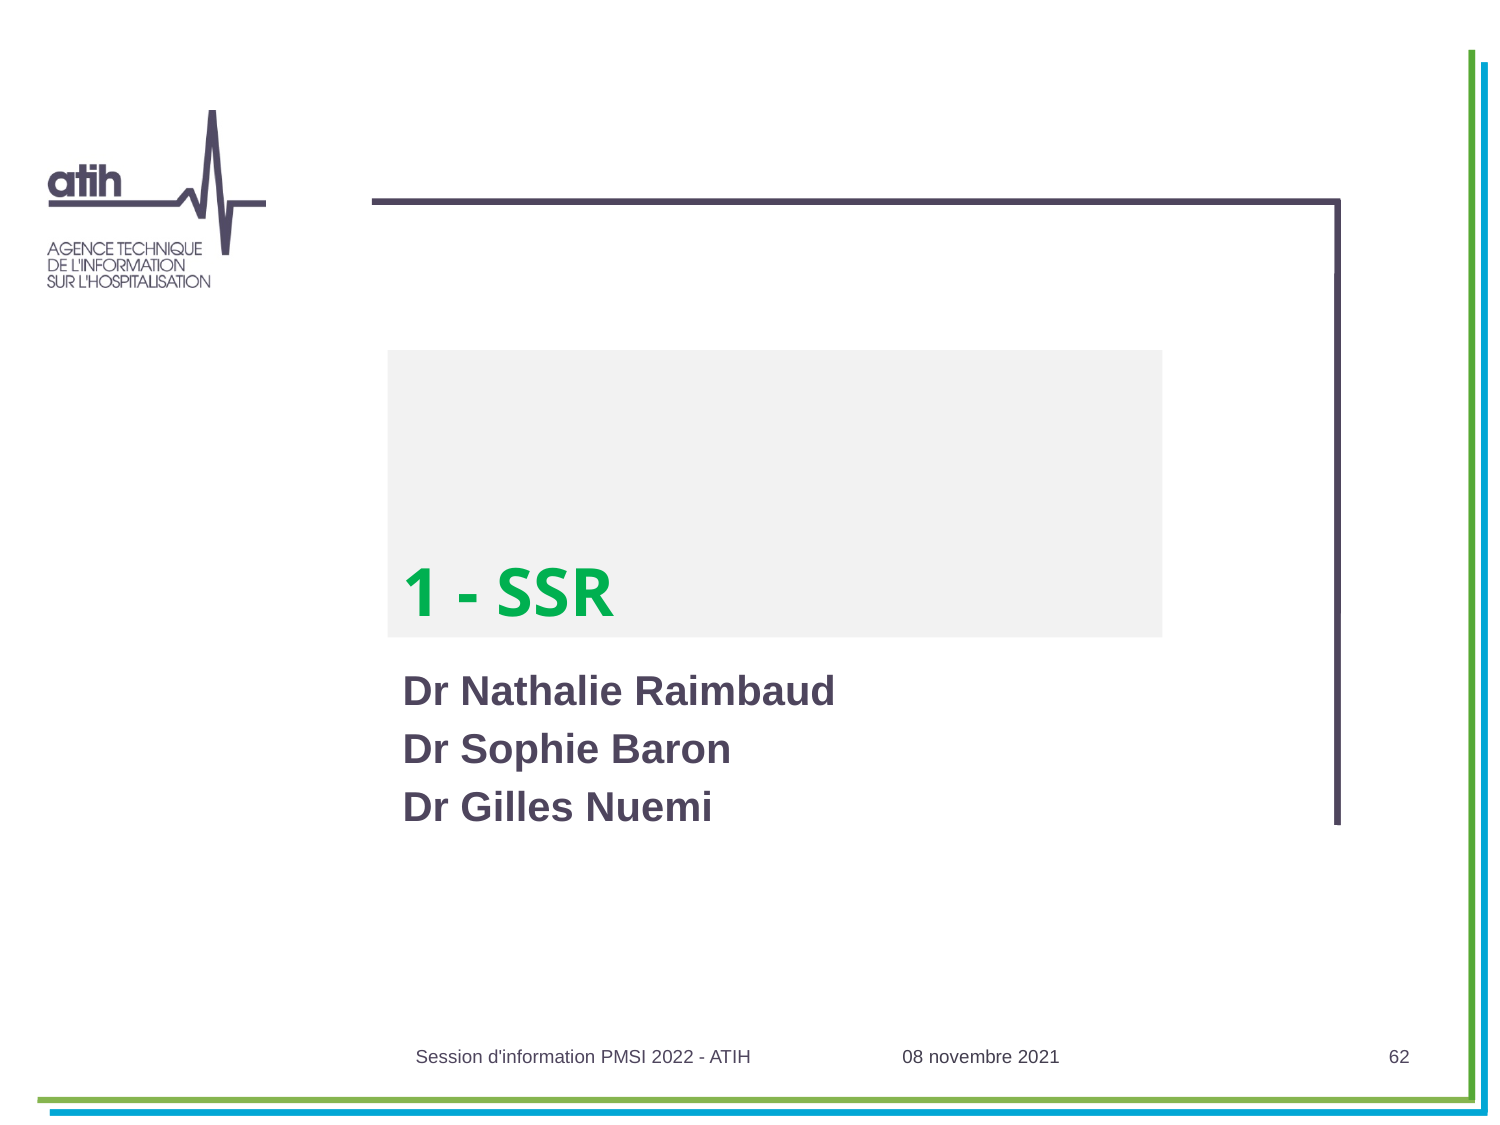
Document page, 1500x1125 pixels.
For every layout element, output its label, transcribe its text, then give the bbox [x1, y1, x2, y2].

footer Session d'information PMSI 2022 - ATIH [400, 1037, 876, 1113]
slide_number 62 [1149, 1037, 1425, 1104]
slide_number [887, 1037, 1138, 1113]
title 1 - SSR [387, 350, 1163, 637]
subtitle Dr Nathalie Raimbaud Dr Sophie Baron Dr Gilles Nuemi [387, 637, 1163, 838]
picture [47, 110, 266, 288]
